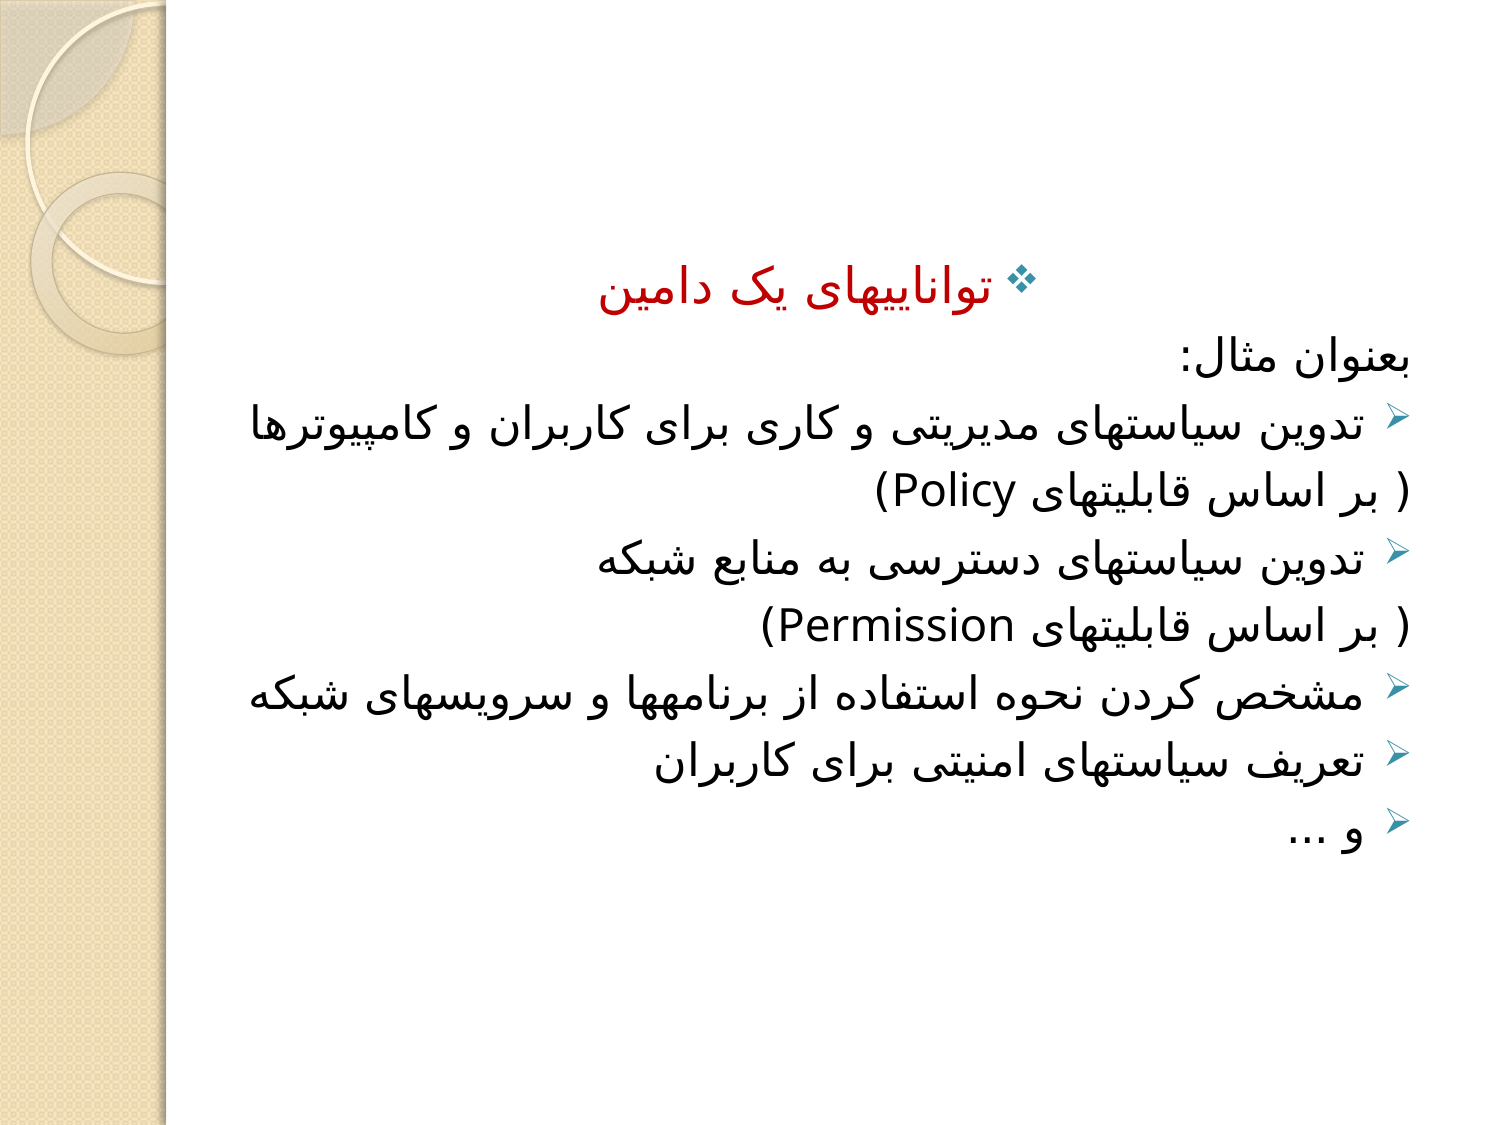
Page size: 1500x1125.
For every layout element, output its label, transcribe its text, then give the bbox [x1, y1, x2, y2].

list توانایی‏های یک دامین بعنوان مثال: تدوین سیاست‏های مدیریتی و کاری برای کاربران و کامپیوترها ( بر اساس قابلیت‏های Policy) تدوین سیاست‏های دسترسی به منابع شبکه ( بر اساس قابلیت‏های Permission) مشخص کردن نحوه استفاده از برنامه‏ها و سرویس‏های شبکه تعریف سیاست‏های امنیتی برای کاربران و ... [210, 245, 1442, 950]
